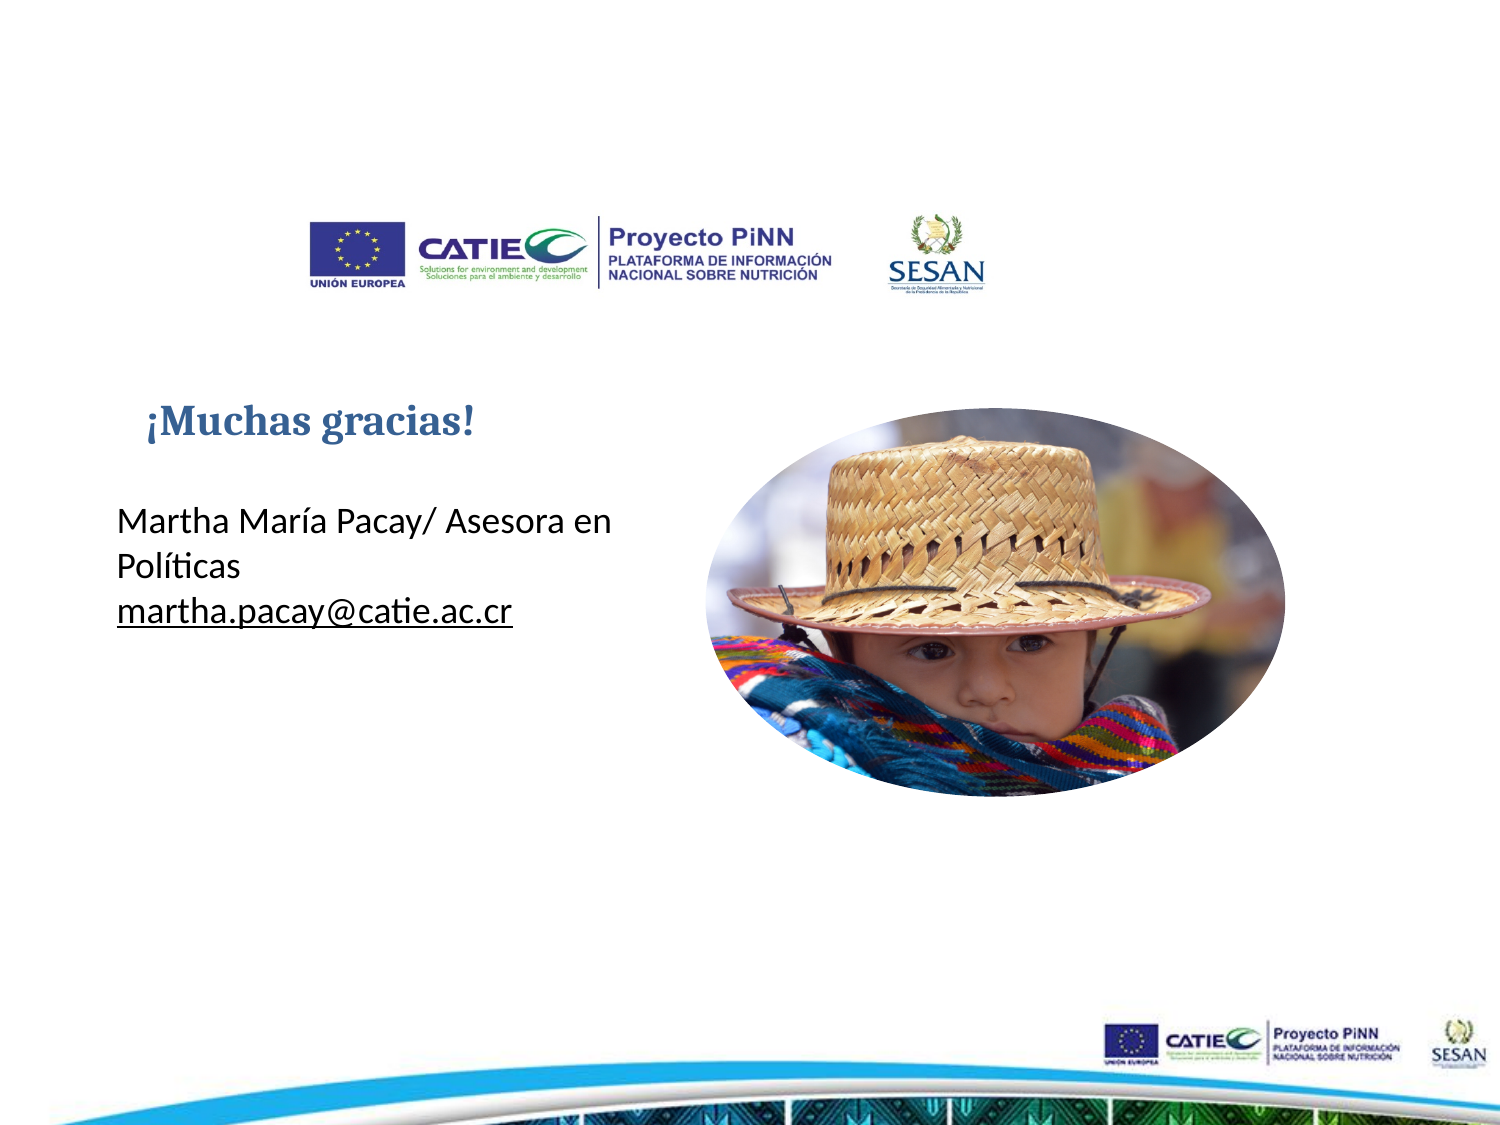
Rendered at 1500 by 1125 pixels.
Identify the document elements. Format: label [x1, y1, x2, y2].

picture [0, 0, 1500, 1125]
picture [881, 1119, 888, 1125]
text_box [45, 163, 1290, 985]
